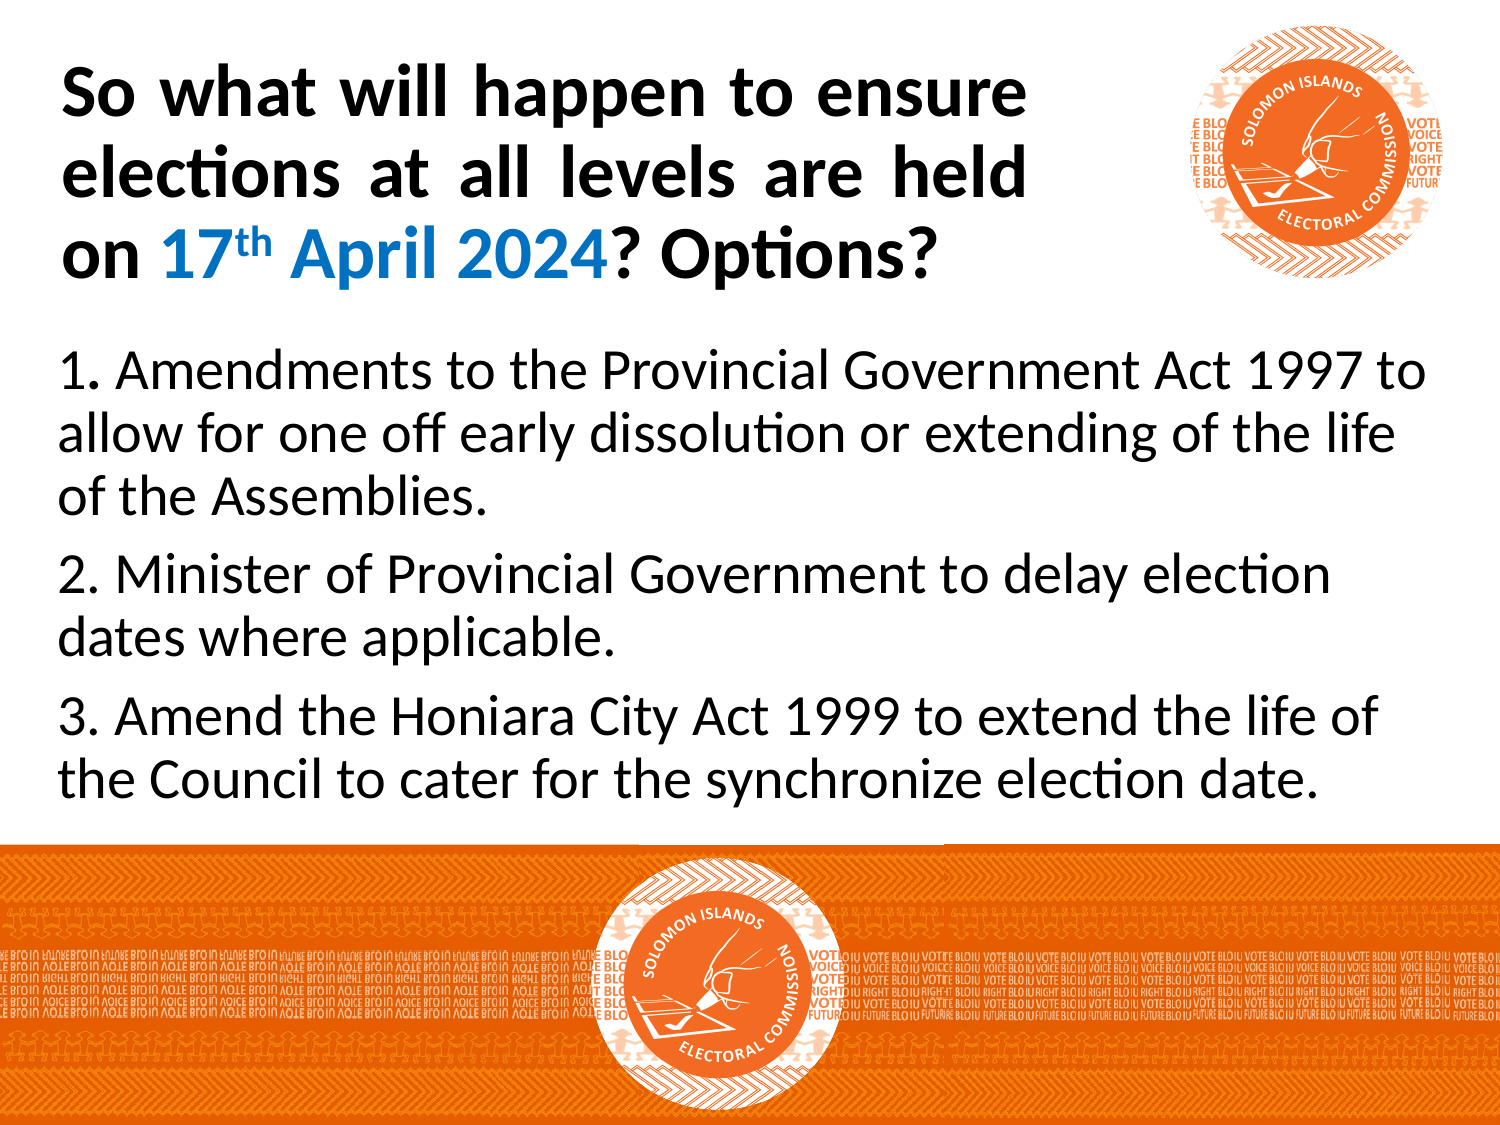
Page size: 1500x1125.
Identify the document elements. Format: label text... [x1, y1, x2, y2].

picture [1162, 3, 1458, 299]
list 1. Amendments to the Provincial Government Act 1997 to allow for one off early dissolution or extending of the life of the Assemblies. 2. Minister of Provincial Government to delay election dates where applicable. 3. Amend the Honiara City Act 1999 to extend the life of the Council to cater for the synchronize election date. [42, 331, 1469, 999]
title So what will happen to ensure elections at all levels are held on 17th April 2024? Options? [46, 26, 1045, 303]
picture [0, 844, 1500, 1125]
